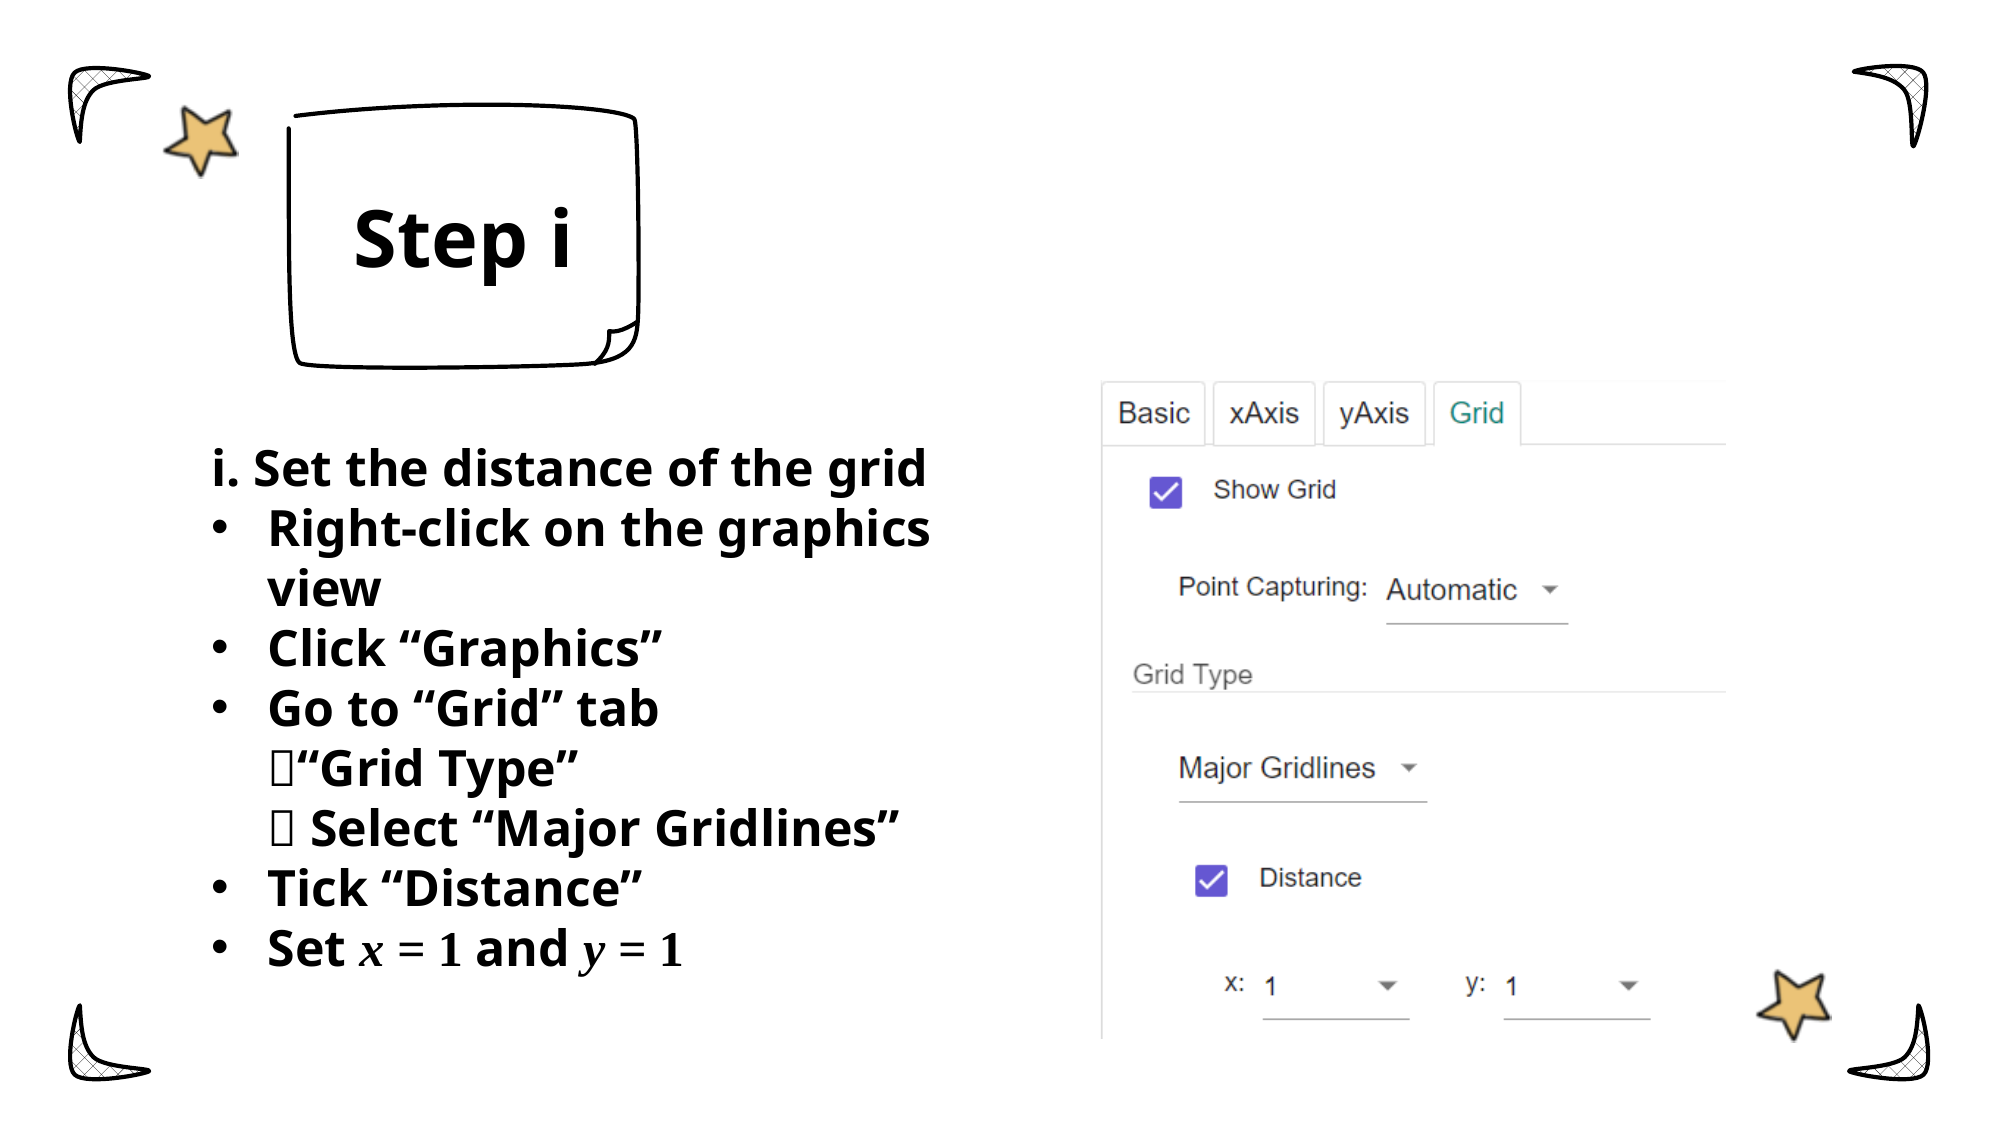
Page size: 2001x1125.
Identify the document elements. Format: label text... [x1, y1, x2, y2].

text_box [288, 104, 639, 368]
picture [1100, 380, 1726, 1039]
text_box [1852, 64, 1928, 148]
text_box [69, 1004, 151, 1081]
text_box i. Set the distance of the grid Right-click on the graphics view Click “Graphics” Go to “Grid” tab “Grid Type”  Select “Major Gridlines” Tick “Distance” Set x = 1 and y = 1 [196, 428, 1072, 984]
text_box [69, 66, 151, 143]
text_box [1848, 1004, 1930, 1081]
picture [1755, 968, 1832, 1043]
picture [162, 104, 239, 179]
